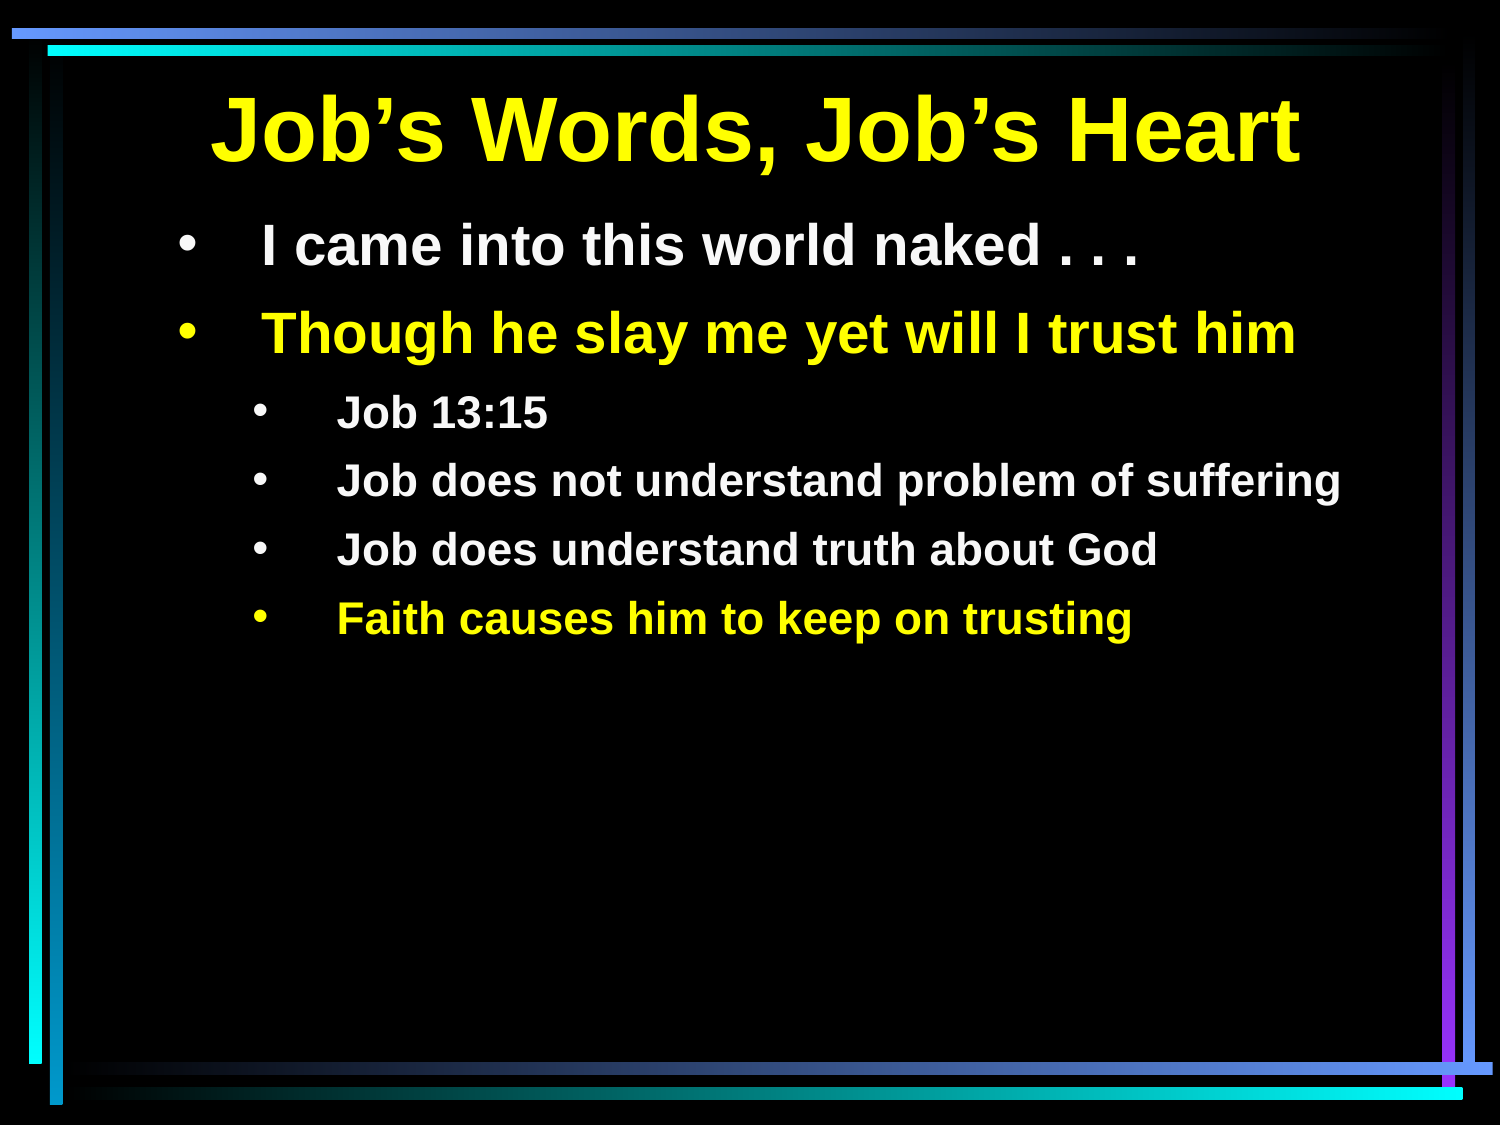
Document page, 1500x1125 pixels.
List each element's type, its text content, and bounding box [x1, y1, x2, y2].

text_box Job’s Words, Job’s Heart I came into this world naked . . . Though he slay me yet will I trust him Job 13:15 Job does not understand problem of suffering Job does understand truth about God Faith causes him to keep on trusting [87, 62, 1425, 651]
